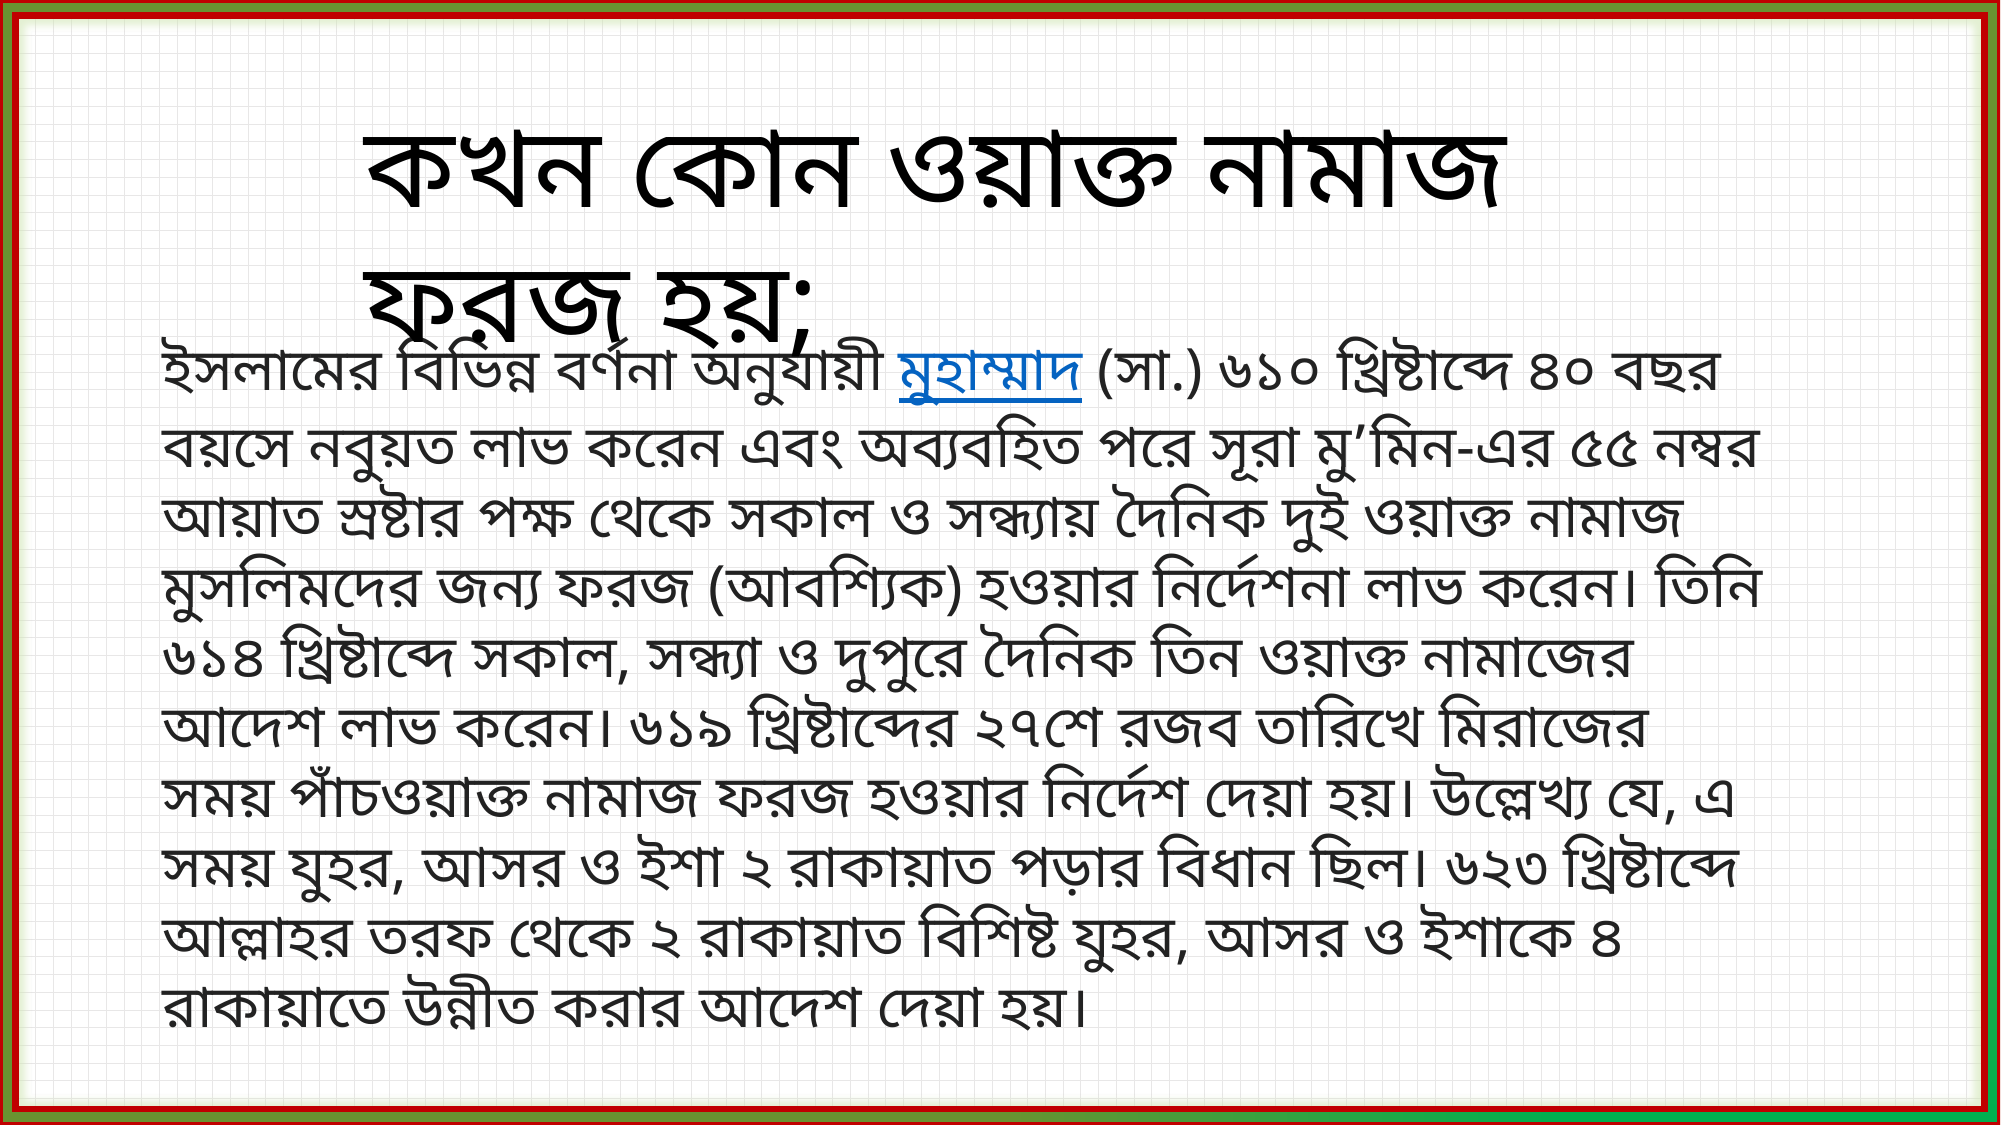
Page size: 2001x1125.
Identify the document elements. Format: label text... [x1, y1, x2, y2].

text_box কখন কোন ওয়াক্ত নামাজ ফরজ হয়; [349, 87, 1788, 373]
text_box ইসলামের বিভিন্ন বর্ণনা অনুযায়ী মুহাম্মাদ (সা.) ৬১০ খ্রিষ্টাব্দে ৪০ বছর বয়সে নবুয়ত লাভ করেন এবং অব্যবহিত পরে সূরা মু’মিন-এর ৫৫ নম্বর আয়াত স্রষ্টার পক্ষ থেকে সকাল ও সন্ধ্যায় দৈনিক দুই ওয়াক্ত নামাজ মুসলিমদের জন্য ফরজ (আবশ্যিক) হওয়ার নির্দেশনা লাভ করেন। তিনি ৬১৪ খ্রিষ্টাব্দে সকাল, সন্ধ্যা ও দুপুরে দৈনিক তিন ওয়াক্ত নামাজের আদেশ লাভ করেন। ৬১৯ খ্রিষ্টাব্দের ২৭শে রজব তারিখে মিরাজের সময় পাঁচওয়াক্ত নামাজ ফরজ হওয়ার নির্দেশ দেয়া হয়। উল্লেখ্য যে, এ সময় যুহর, আসর ও ইশা ২ রাকায়াত পড়ার বিধান ছিল। ৬২৩ খ্রিষ্টাব্দে আল্লাহর তরফ থেকে ২ রাকায়াত বিশিষ্ট যুহর, আসর ও ইশাকে ৪ রাকায়াতে উন্নীত করার আদেশ দেয়া হয়। [147, 324, 1785, 1047]
